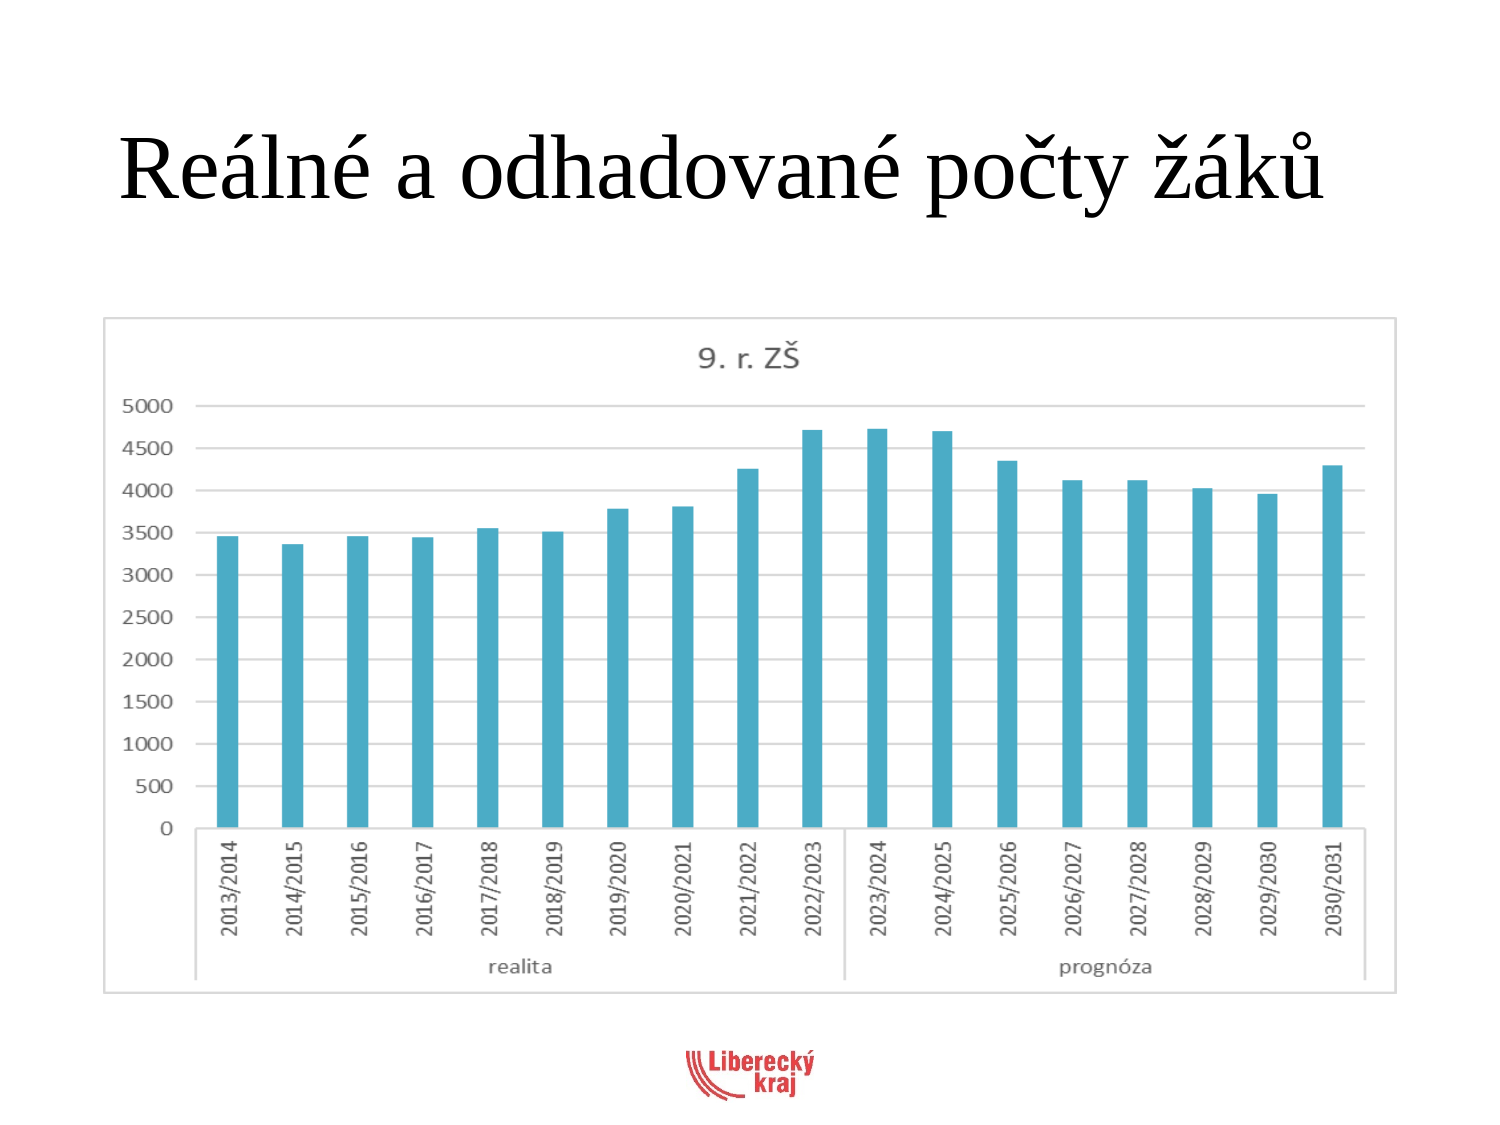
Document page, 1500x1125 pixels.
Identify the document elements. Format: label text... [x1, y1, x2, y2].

picture [686, 1050, 814, 1103]
picture [103, 317, 1397, 994]
title Reálné a odhadované počty žáků [103, 59, 1397, 278]
